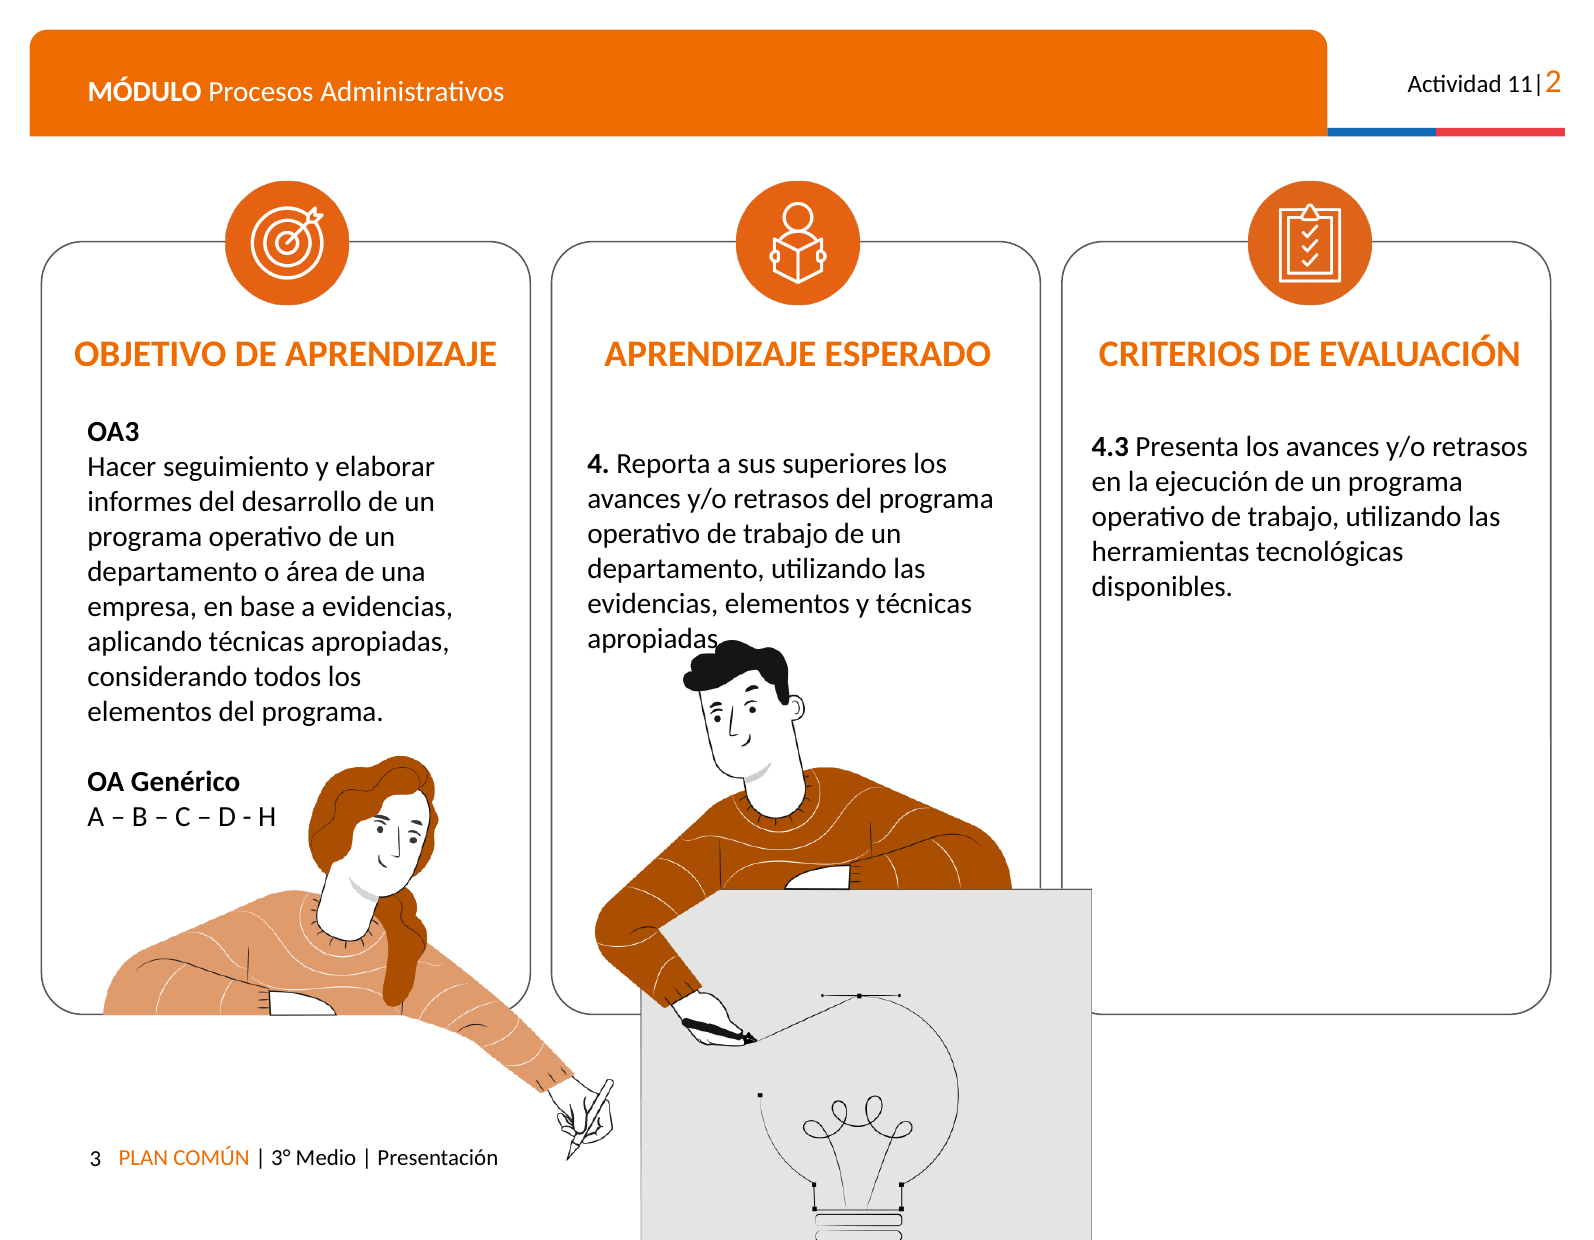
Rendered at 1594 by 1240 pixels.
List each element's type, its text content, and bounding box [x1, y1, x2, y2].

slide_number ‹#› [72, 1128, 117, 1240]
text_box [1061, 241, 1551, 1015]
picture [103, 640, 1092, 1240]
picture [730, 178, 866, 308]
picture [218, 178, 354, 308]
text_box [41, 241, 531, 1015]
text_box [551, 241, 1041, 754]
picture [1242, 178, 1378, 308]
